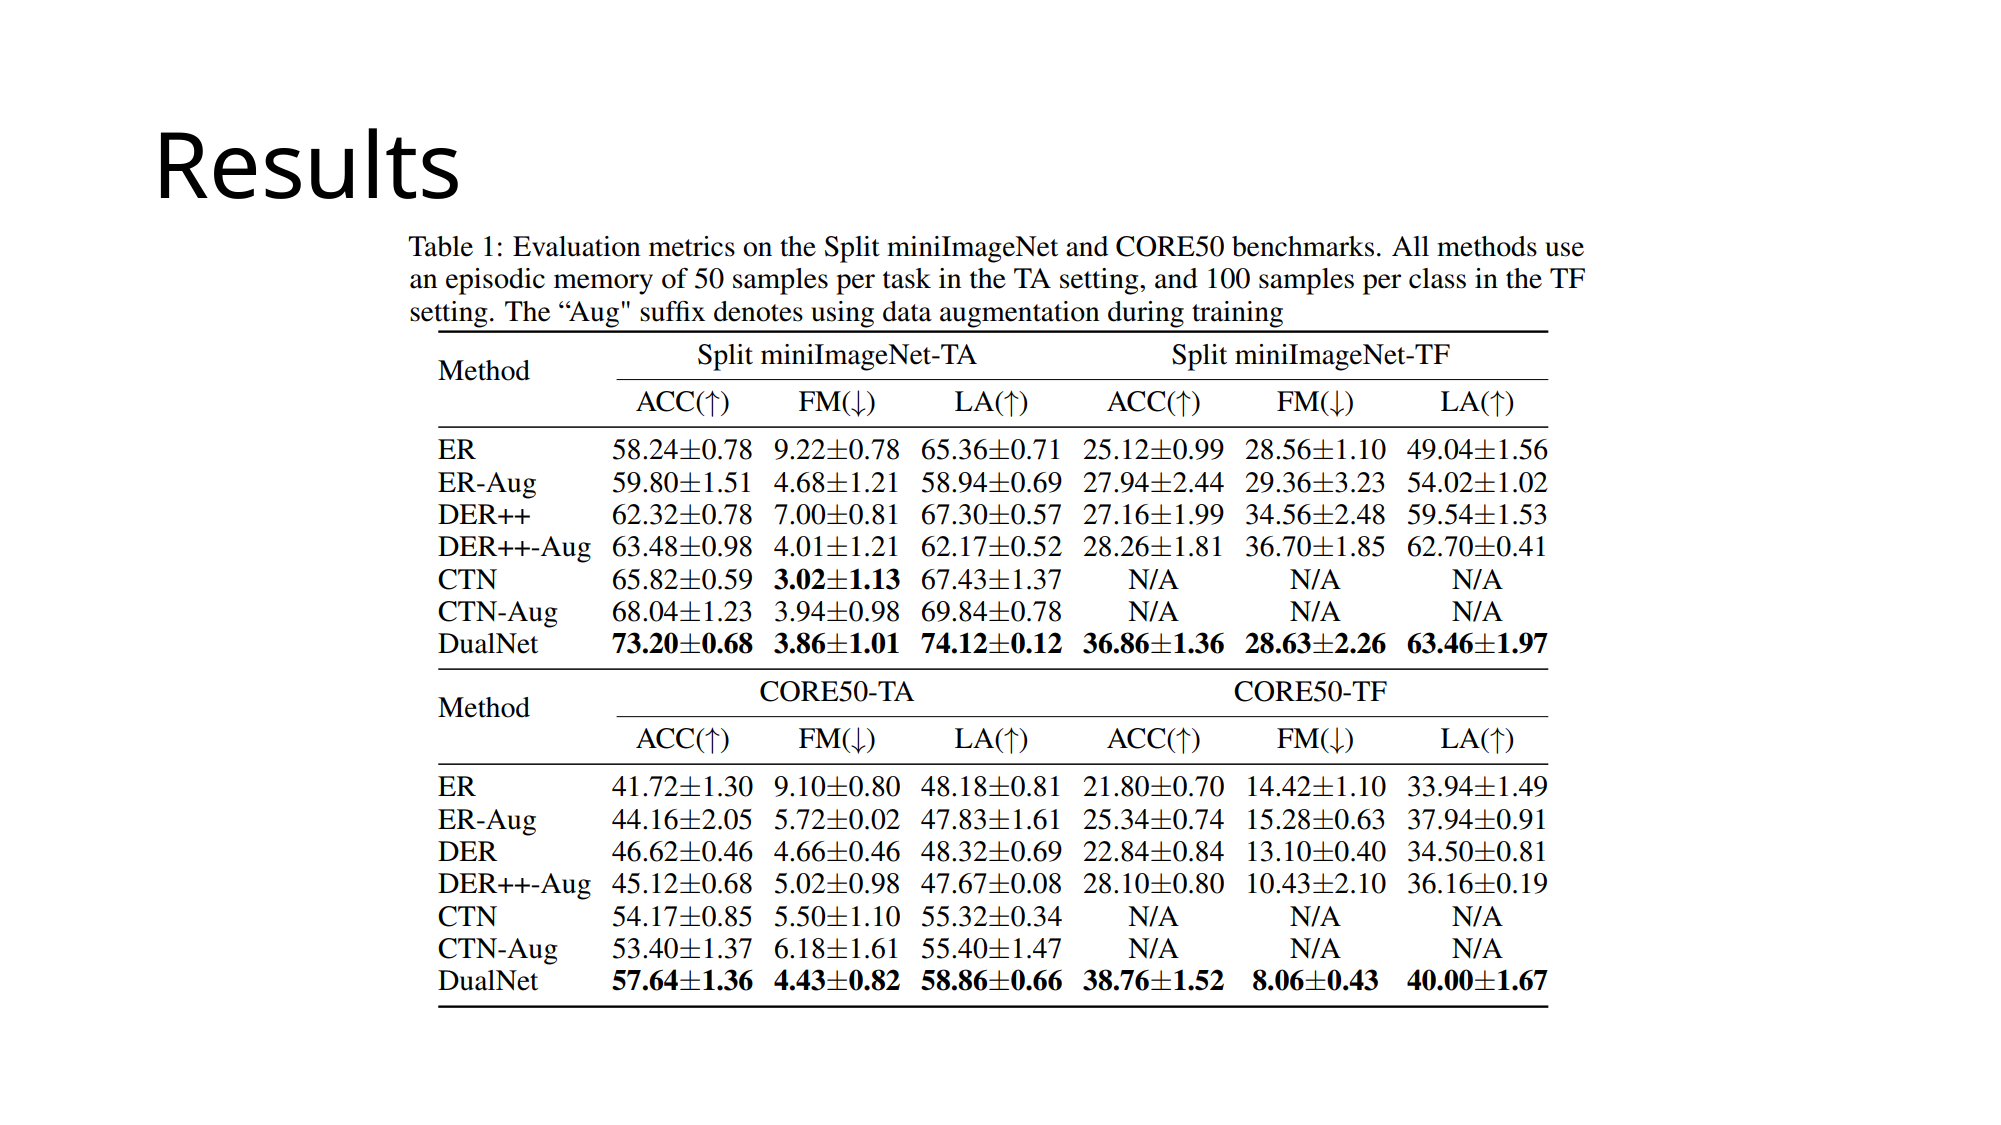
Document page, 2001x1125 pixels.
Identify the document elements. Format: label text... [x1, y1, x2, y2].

title Results [137, 59, 1863, 278]
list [403, 231, 1597, 1019]
